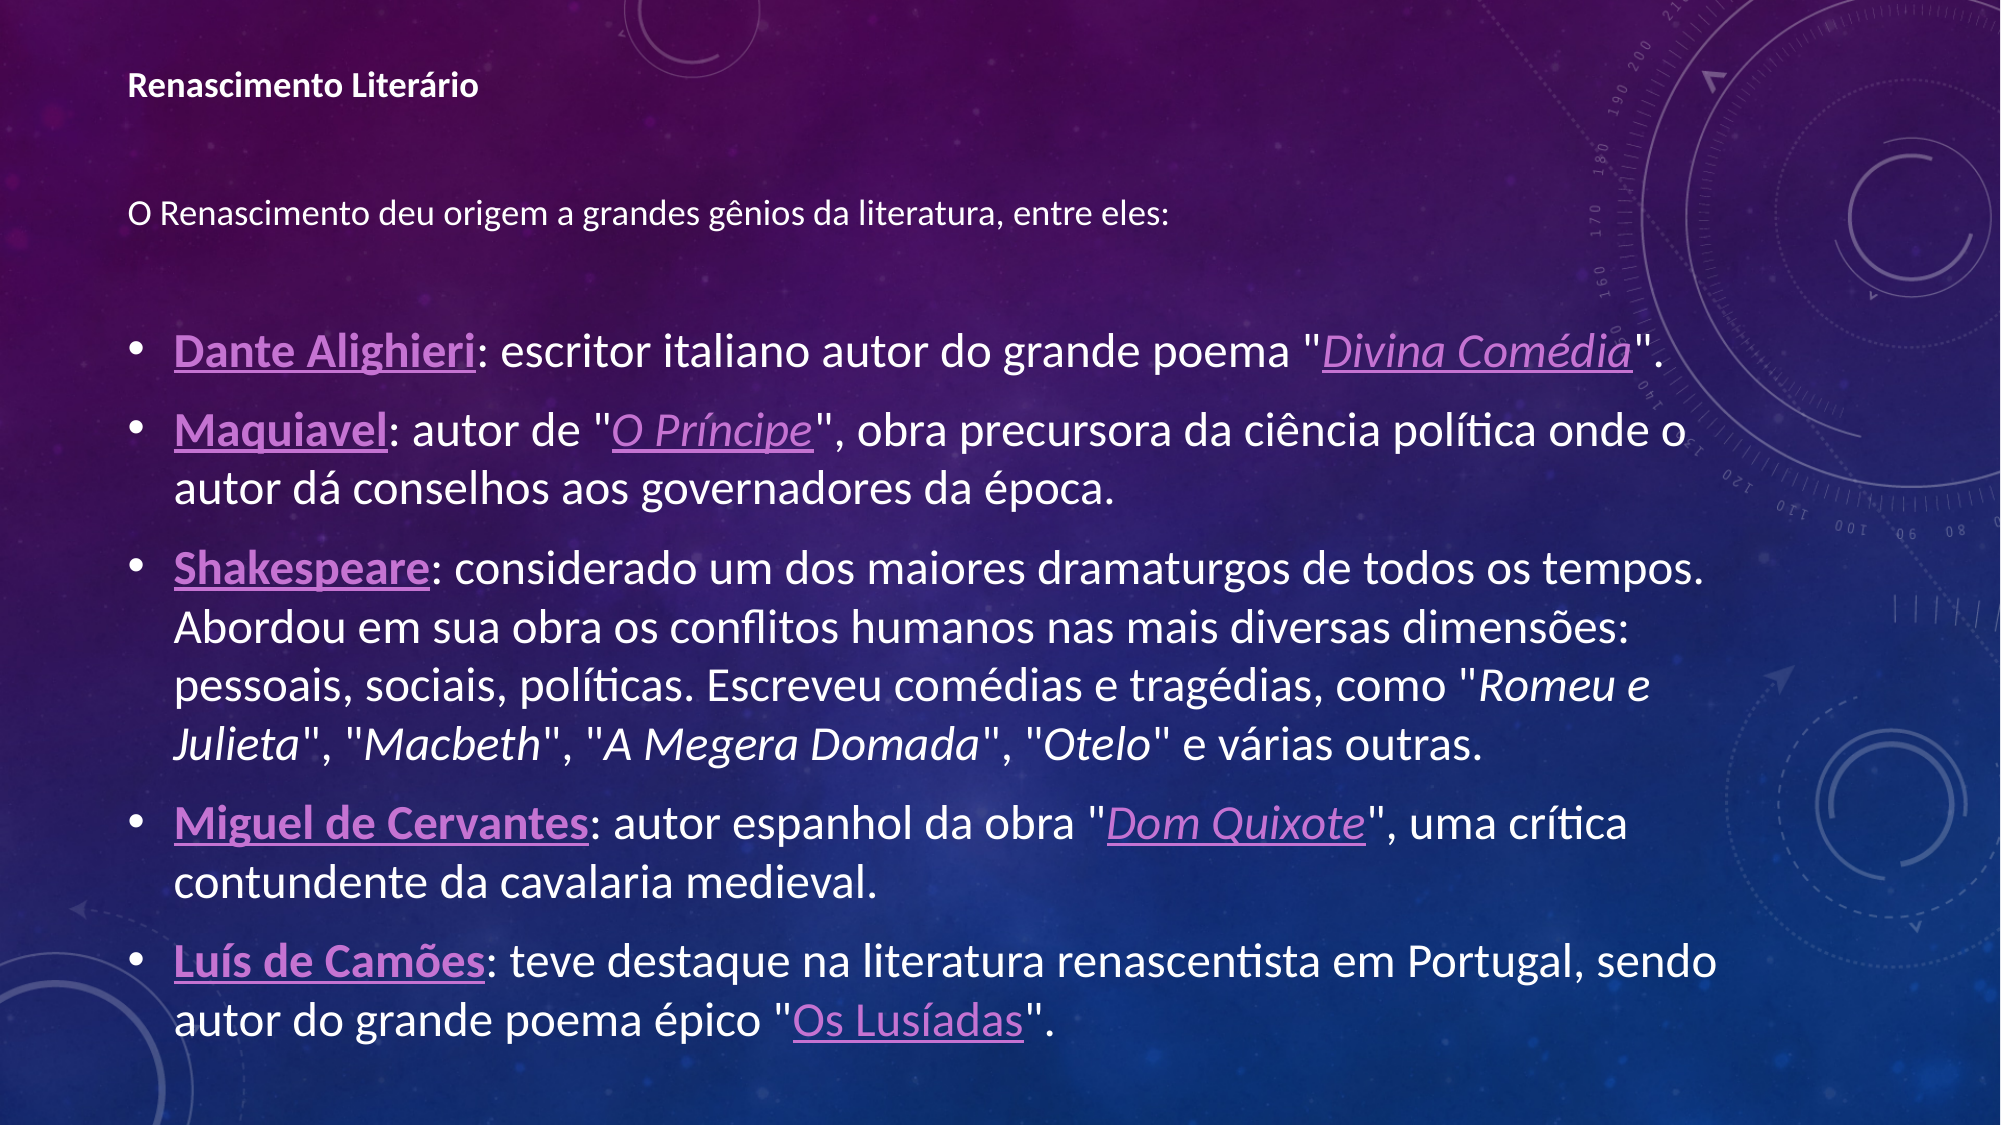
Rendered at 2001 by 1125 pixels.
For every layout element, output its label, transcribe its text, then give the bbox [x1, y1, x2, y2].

list Renascimento Literário O Renascimento deu origem a grandes gênios da literatura, entre eles: Dante Alighieri: escritor italiano autor do grande poema "Divina Comédia". Maquiavel: autor de "O Príncipe", obra precursora da ciência política onde o autor dá conselhos aos governadores da época. Shakespeare: considerado um dos maiores dramaturgos de todos os tempos. Abordou em sua obra os conflitos humanos nas mais diversas dimensões: pessoais, sociais, políticas. Escreveu comédias e tragédias, como "Romeu e Julieta", "Macbeth", "A Megera Domada", "Otelo" e várias outras. Miguel de Cervantes: autor espanhol da obra "Dom Quixote", uma crítica contundente da cavalaria medieval. Luís de Camões: teve destaque na literatura renascentista em Portugal, sendo autor do grande poema épico "Os Lusíadas". [112, 52, 1775, 1055]
picture [0, 0, 2001, 1125]
